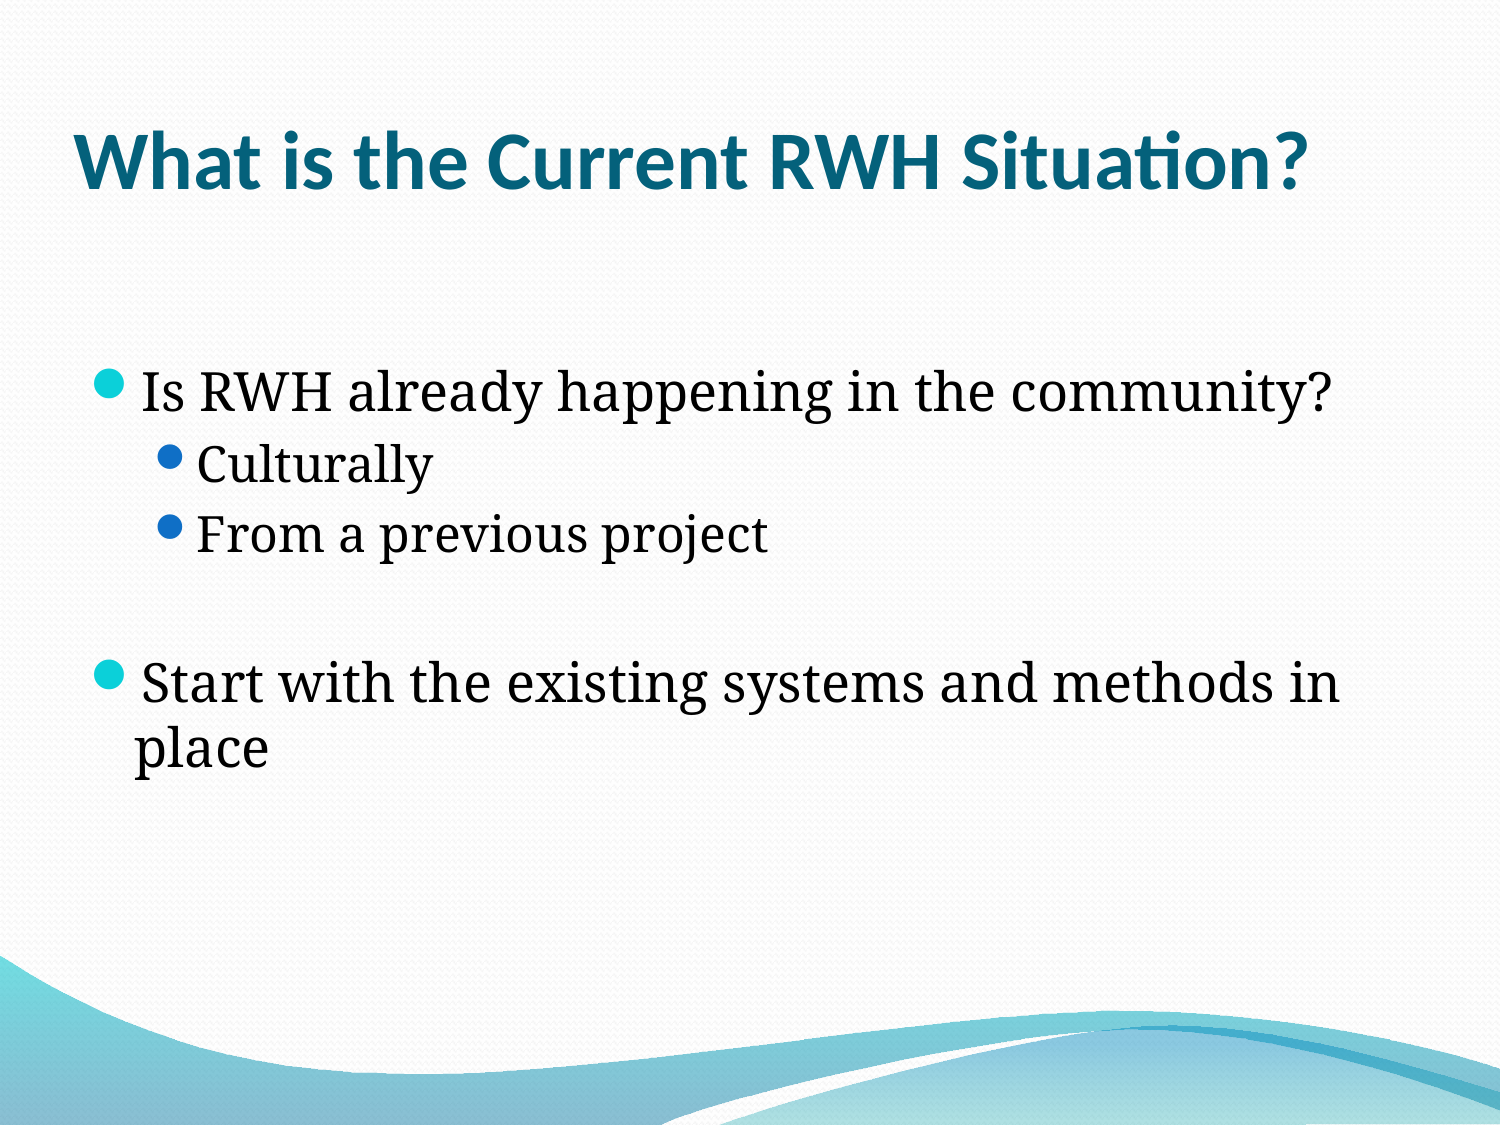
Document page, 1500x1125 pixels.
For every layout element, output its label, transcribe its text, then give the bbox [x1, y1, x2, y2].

list Is RWH already happening in the community? Culturally From a previous project Start with the existing systems and methods in place [75, 349, 1425, 1038]
title What is the Current RWH Situation? [73, 19, 1424, 207]
